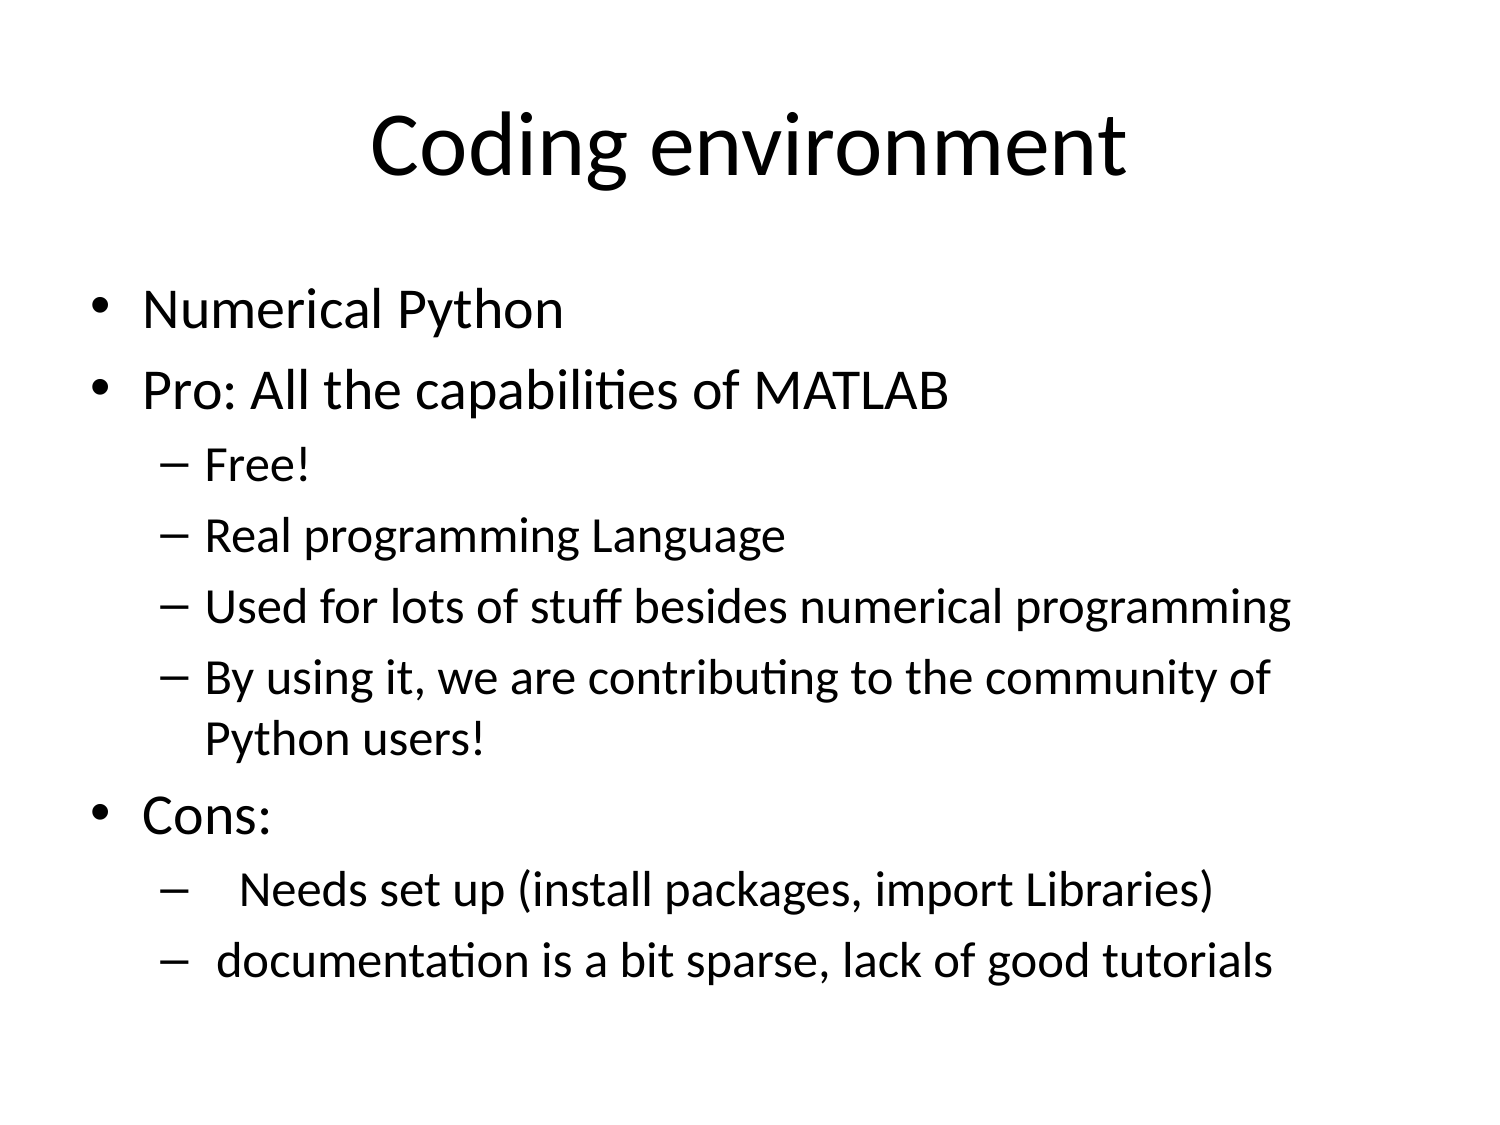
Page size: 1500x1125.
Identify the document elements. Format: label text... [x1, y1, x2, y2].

title Coding environment [75, 45, 1425, 233]
list Numerical Python Pro: All the capabilities of MATLAB Free! Real programming Language Used for lots of stuff besides numerical programming By using it, we are contributing to the community of Python users! Cons: Needs set up (install packages, import Libraries) documentation is a bit sparse, lack of good tutorials [75, 262, 1425, 1005]
